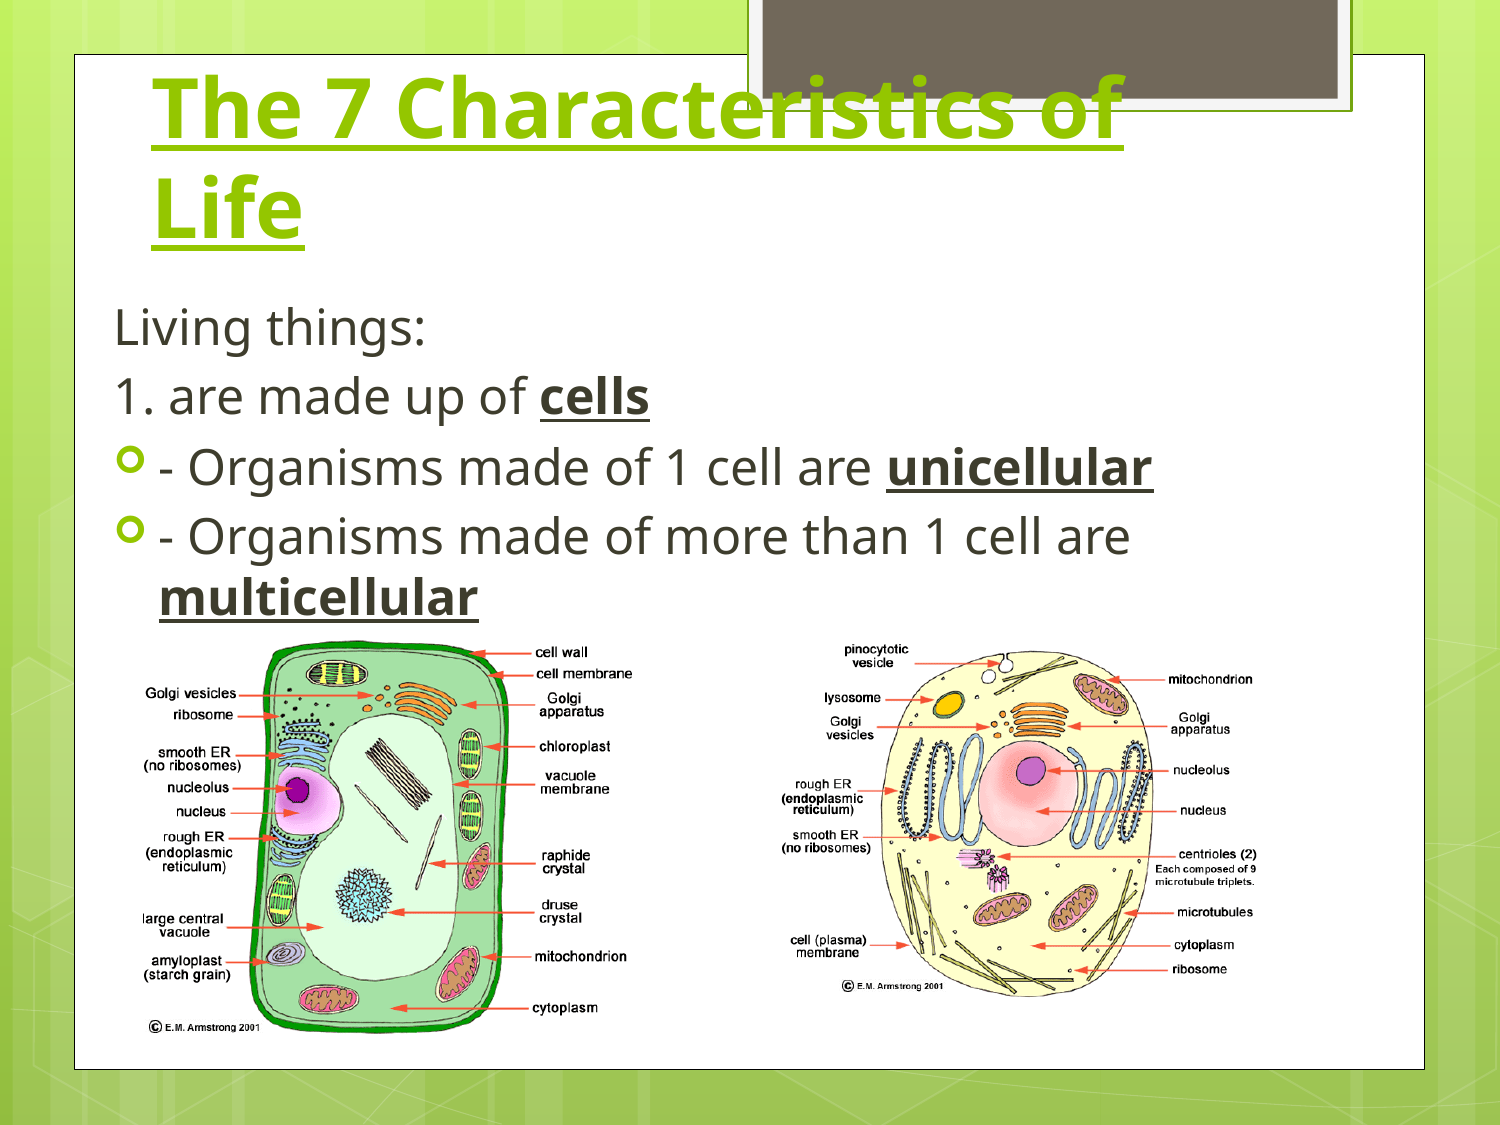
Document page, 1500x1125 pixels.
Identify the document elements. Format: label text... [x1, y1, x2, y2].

list Living things: 1. are made up of cells - Organisms made of 1 cell are unicellular - Organisms made of more than 1 cell are multicellular [87, 287, 1425, 975]
title The 7 Characteristics of Life [125, 75, 1278, 263]
picture [777, 637, 1260, 1001]
picture [137, 637, 637, 1038]
